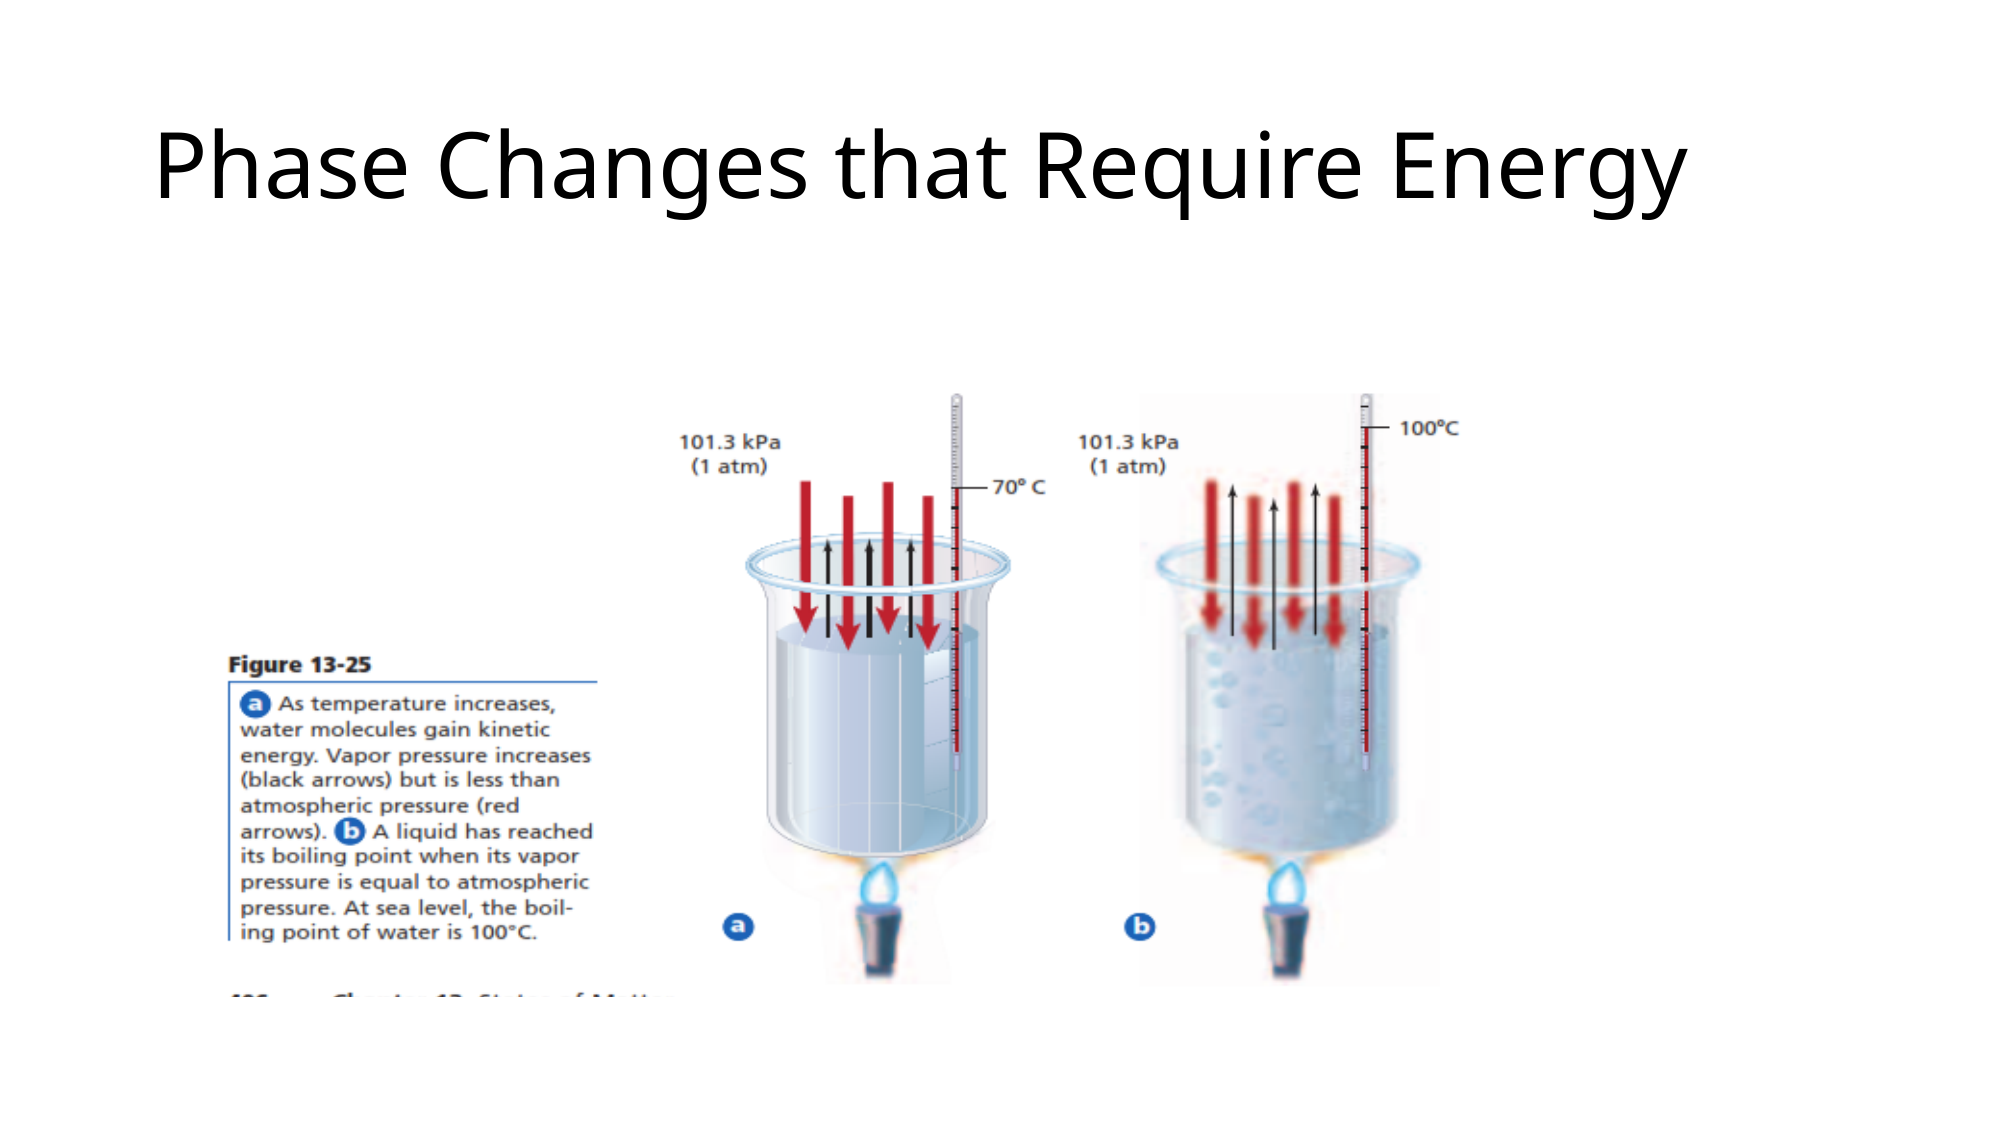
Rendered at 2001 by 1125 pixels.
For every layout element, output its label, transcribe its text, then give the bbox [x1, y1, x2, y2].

title Phase Changes that Require Energy [137, 59, 1863, 278]
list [170, 376, 1658, 997]
